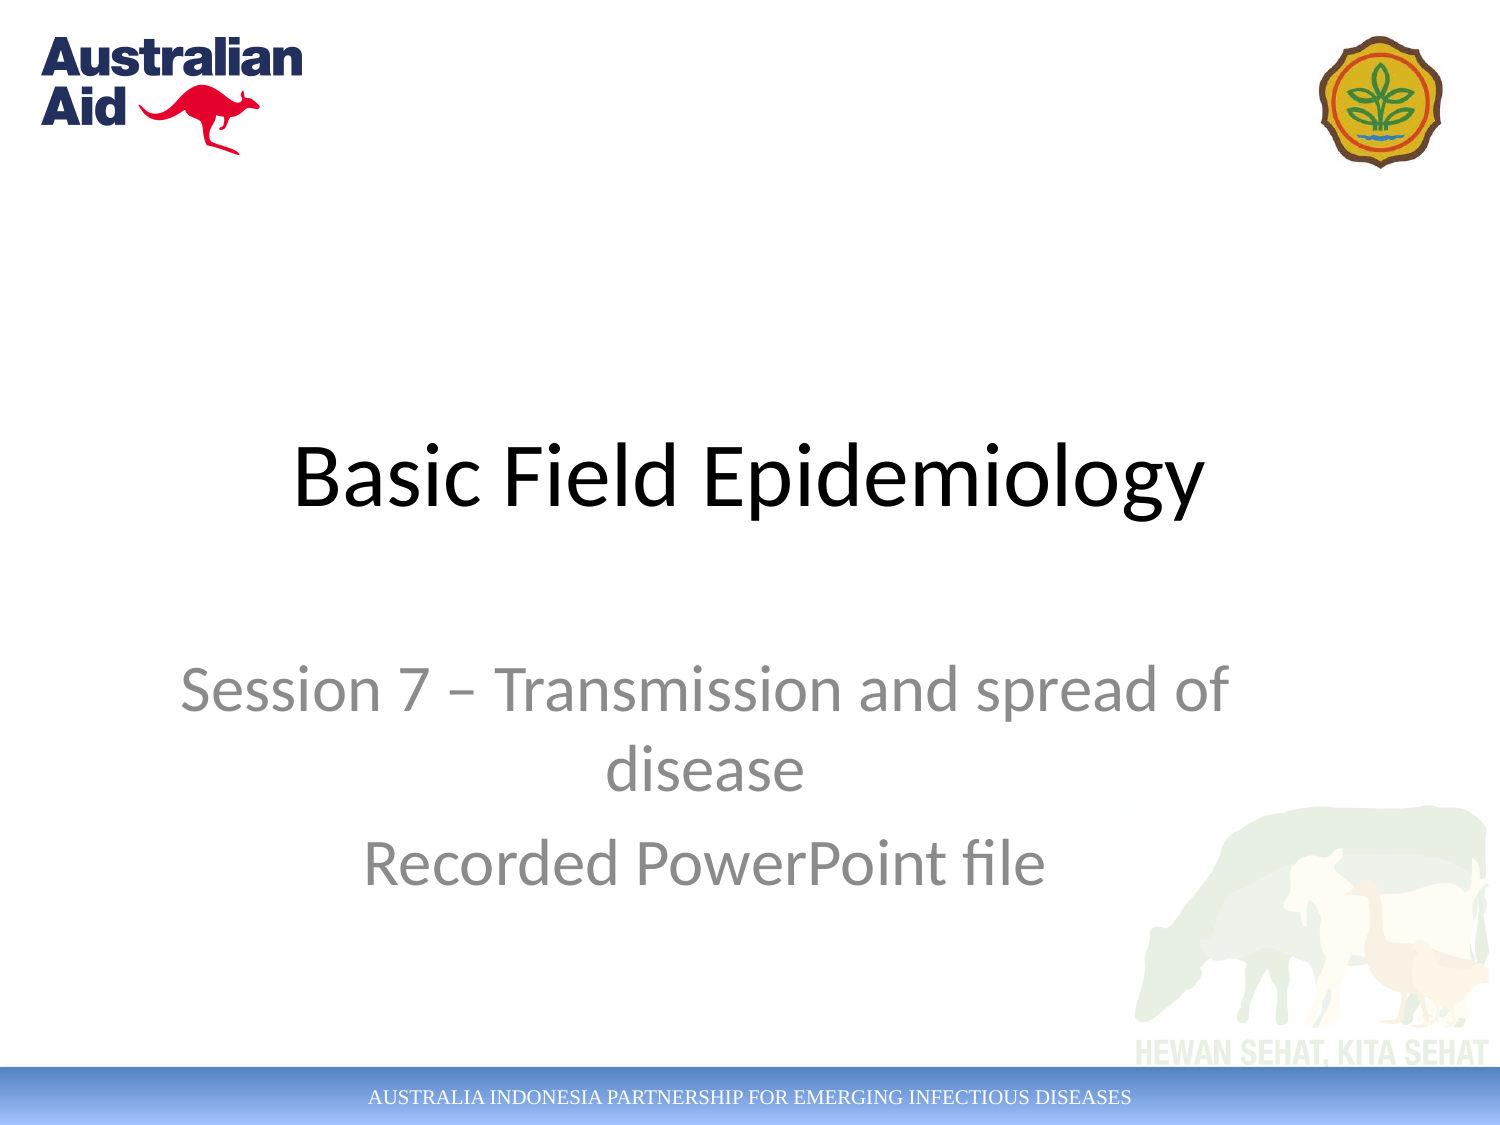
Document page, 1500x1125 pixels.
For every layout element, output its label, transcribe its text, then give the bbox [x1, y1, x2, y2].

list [41, 37, 302, 155]
subtitle Session 7 – Transmission and spread of disease Recorded PowerPoint file [135, 637, 1275, 925]
title Basic Field Epidemiology [112, 349, 1388, 591]
picture [1301, 23, 1465, 187]
